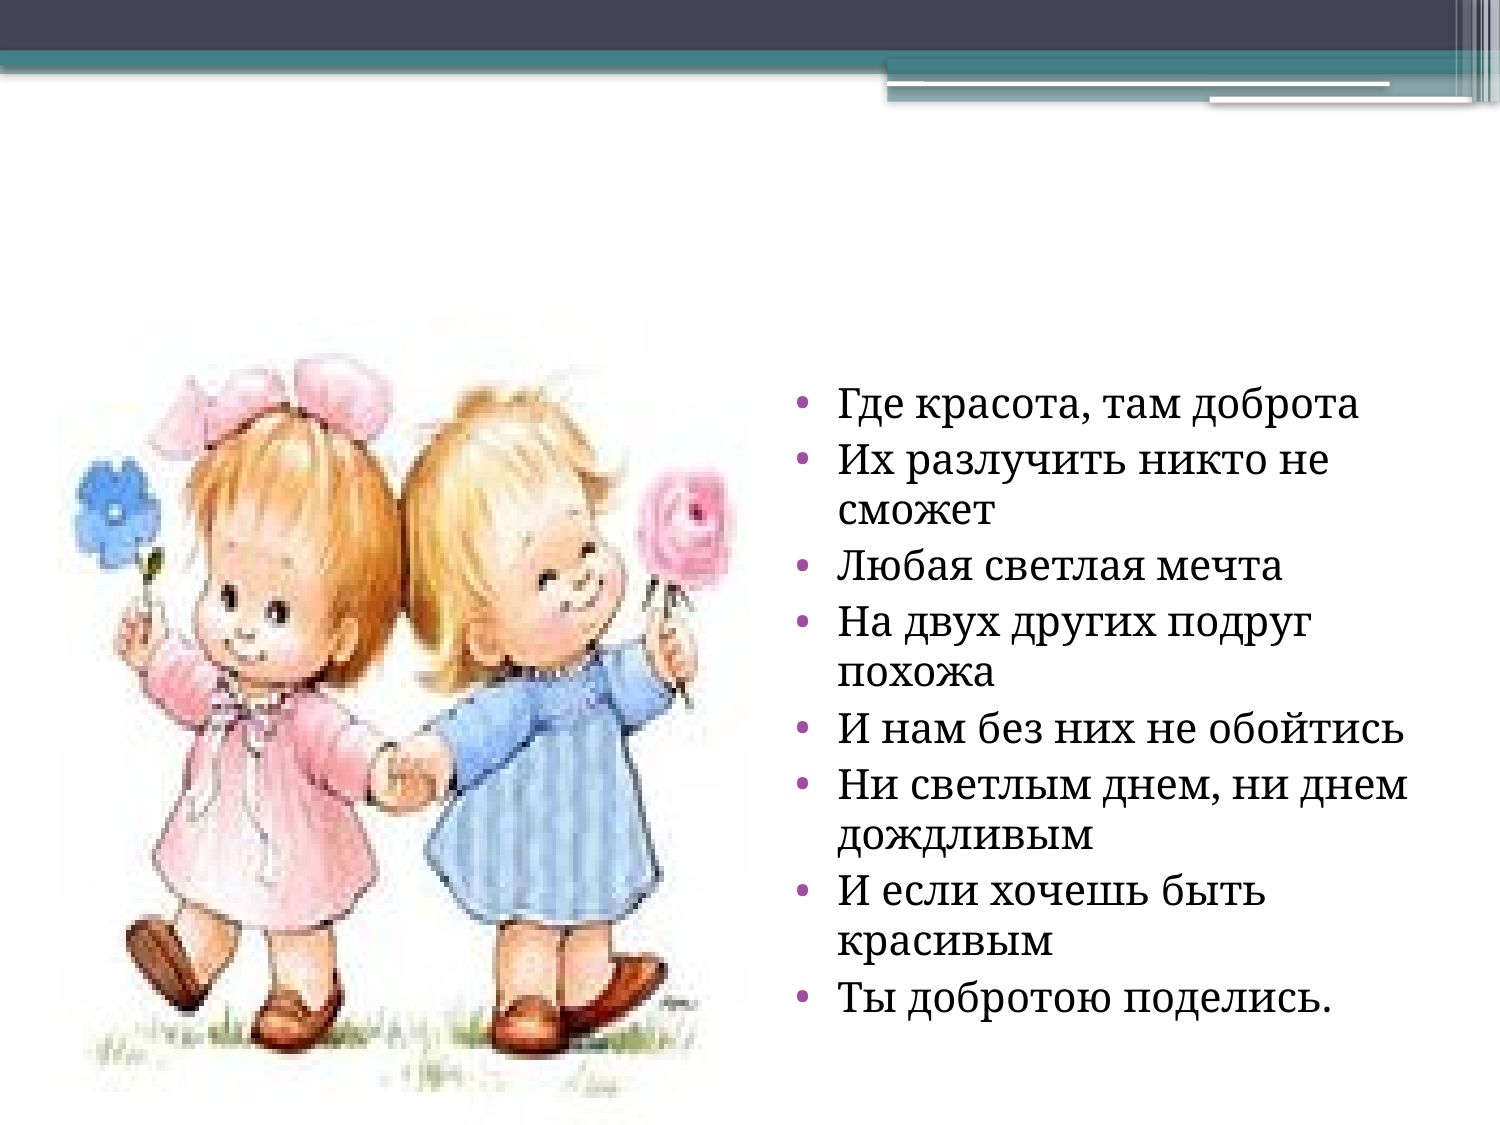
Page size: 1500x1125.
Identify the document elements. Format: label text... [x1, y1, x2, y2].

picture [58, 316, 751, 1125]
list Где красота, там доброта Их разлучить никто не сможет Любая светлая мечта На двух других подруг похожа И нам без них не обойтись Ни светлым днем, ни днем дождливым И если хочешь быть красивым Ты добротою поделись. [762, 368, 1425, 1112]
